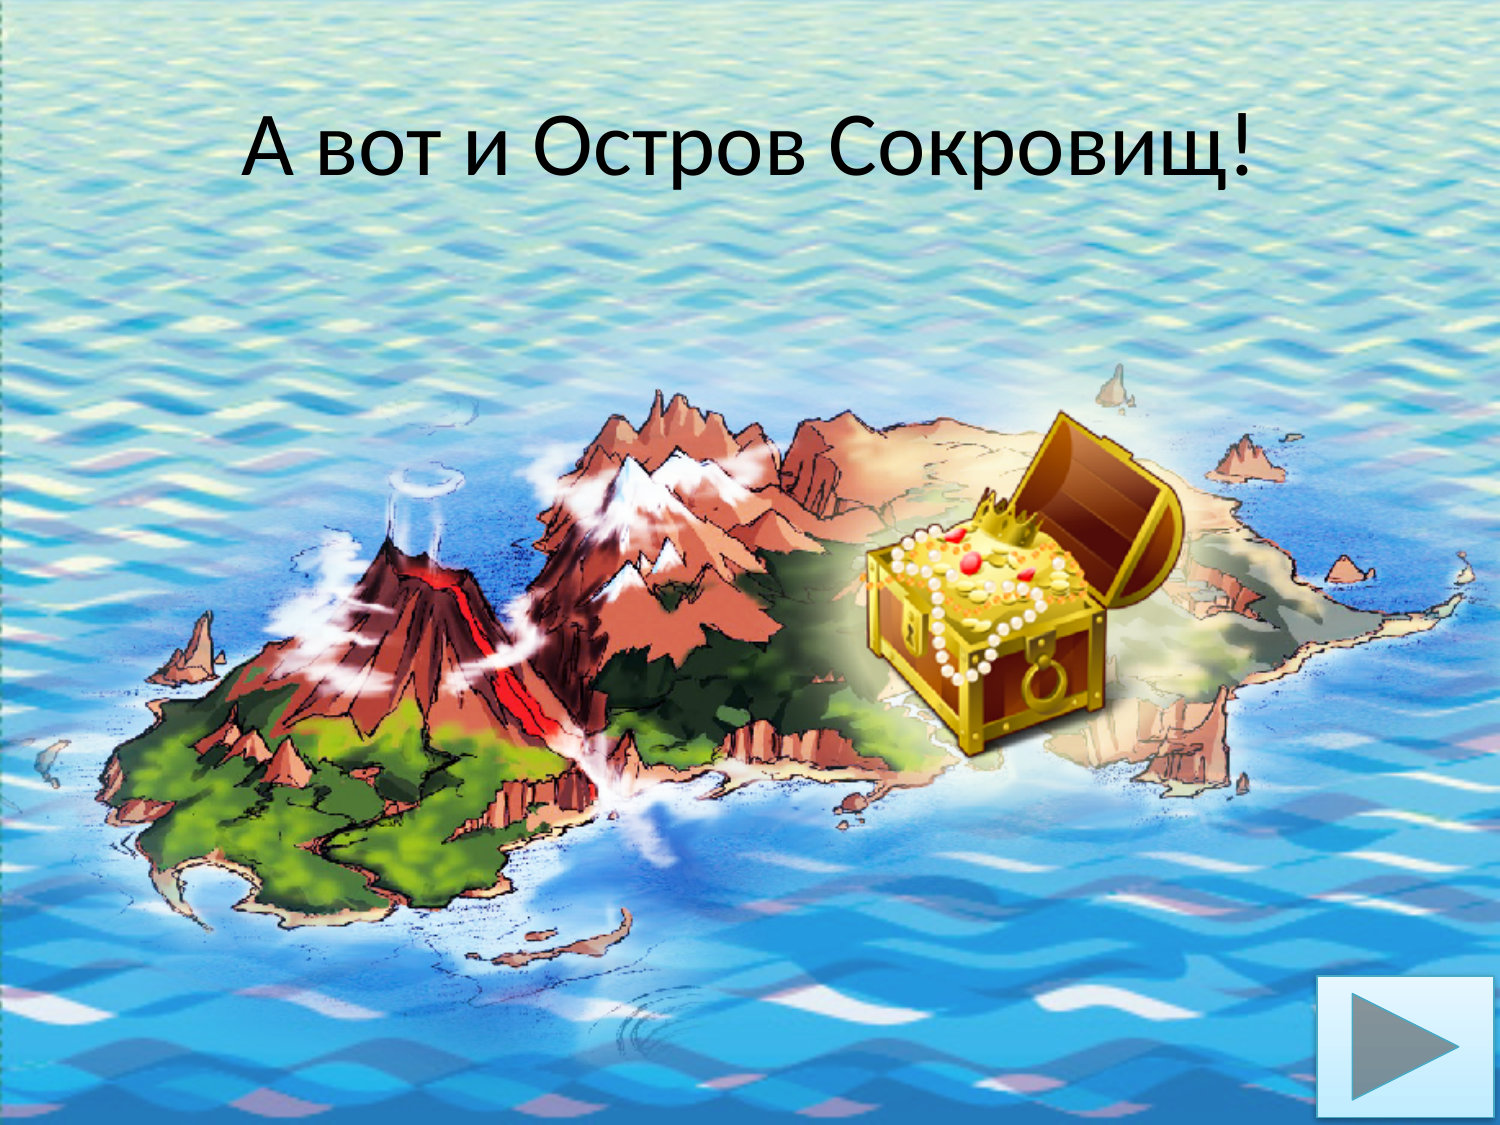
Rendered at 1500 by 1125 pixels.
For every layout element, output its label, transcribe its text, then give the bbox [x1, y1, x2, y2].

title А вот и Остров Сокровищ! [75, 45, 1425, 233]
picture [0, 266, 1500, 1102]
text_box [1316, 1110, 1495, 1118]
